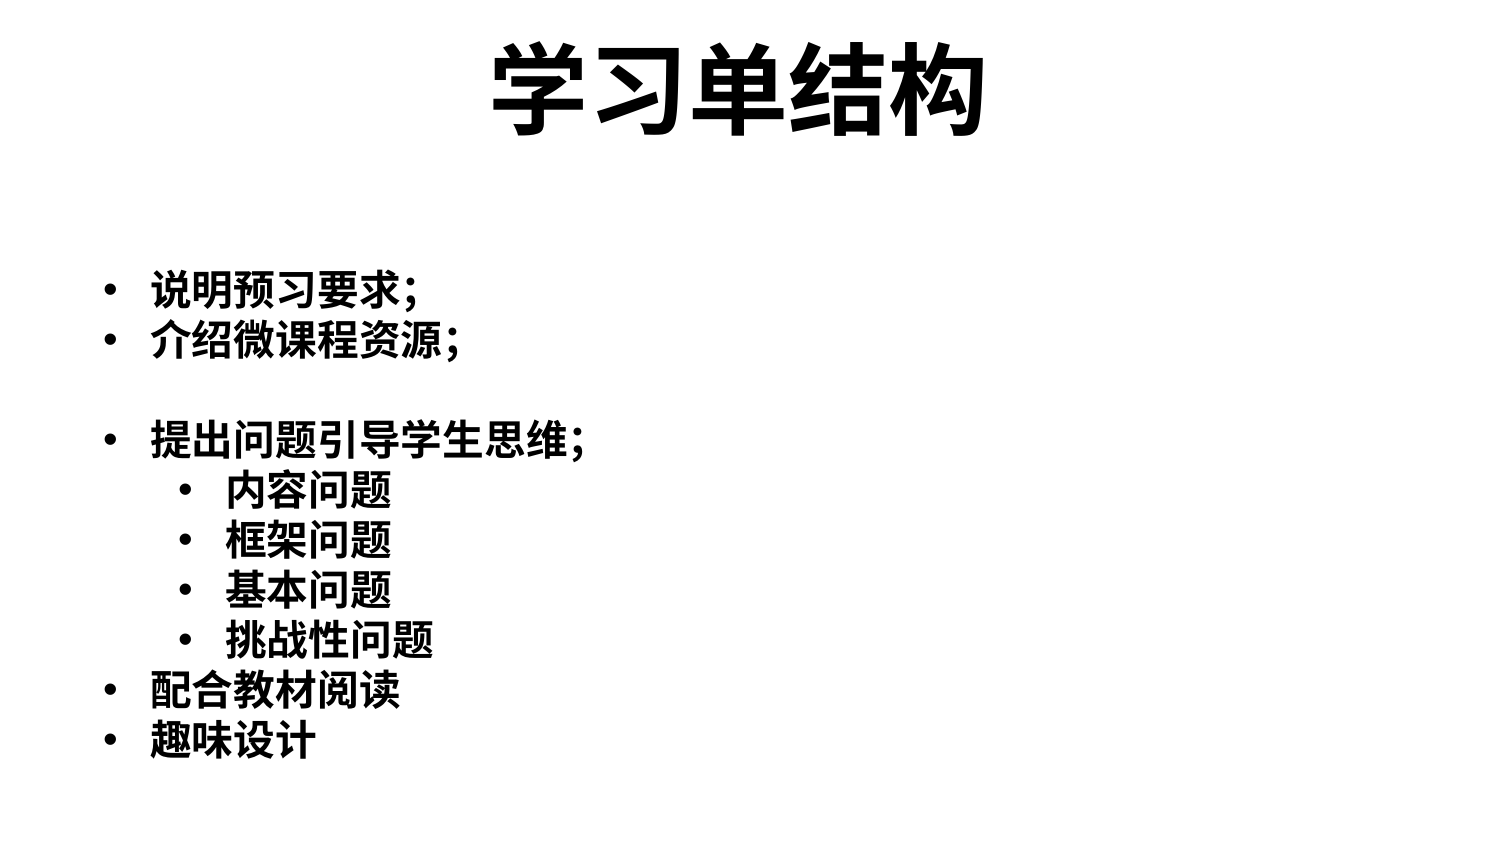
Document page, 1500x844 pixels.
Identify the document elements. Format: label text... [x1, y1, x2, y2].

text_box 学习单结构 [318, 20, 1182, 155]
text_box 说明预习要求； 介绍微课程资源； 提出问题引导学生思维； 内容问题 框架问题 基本问题 挑战性问题 配合教材阅读 趣味设计 [88, 256, 998, 844]
